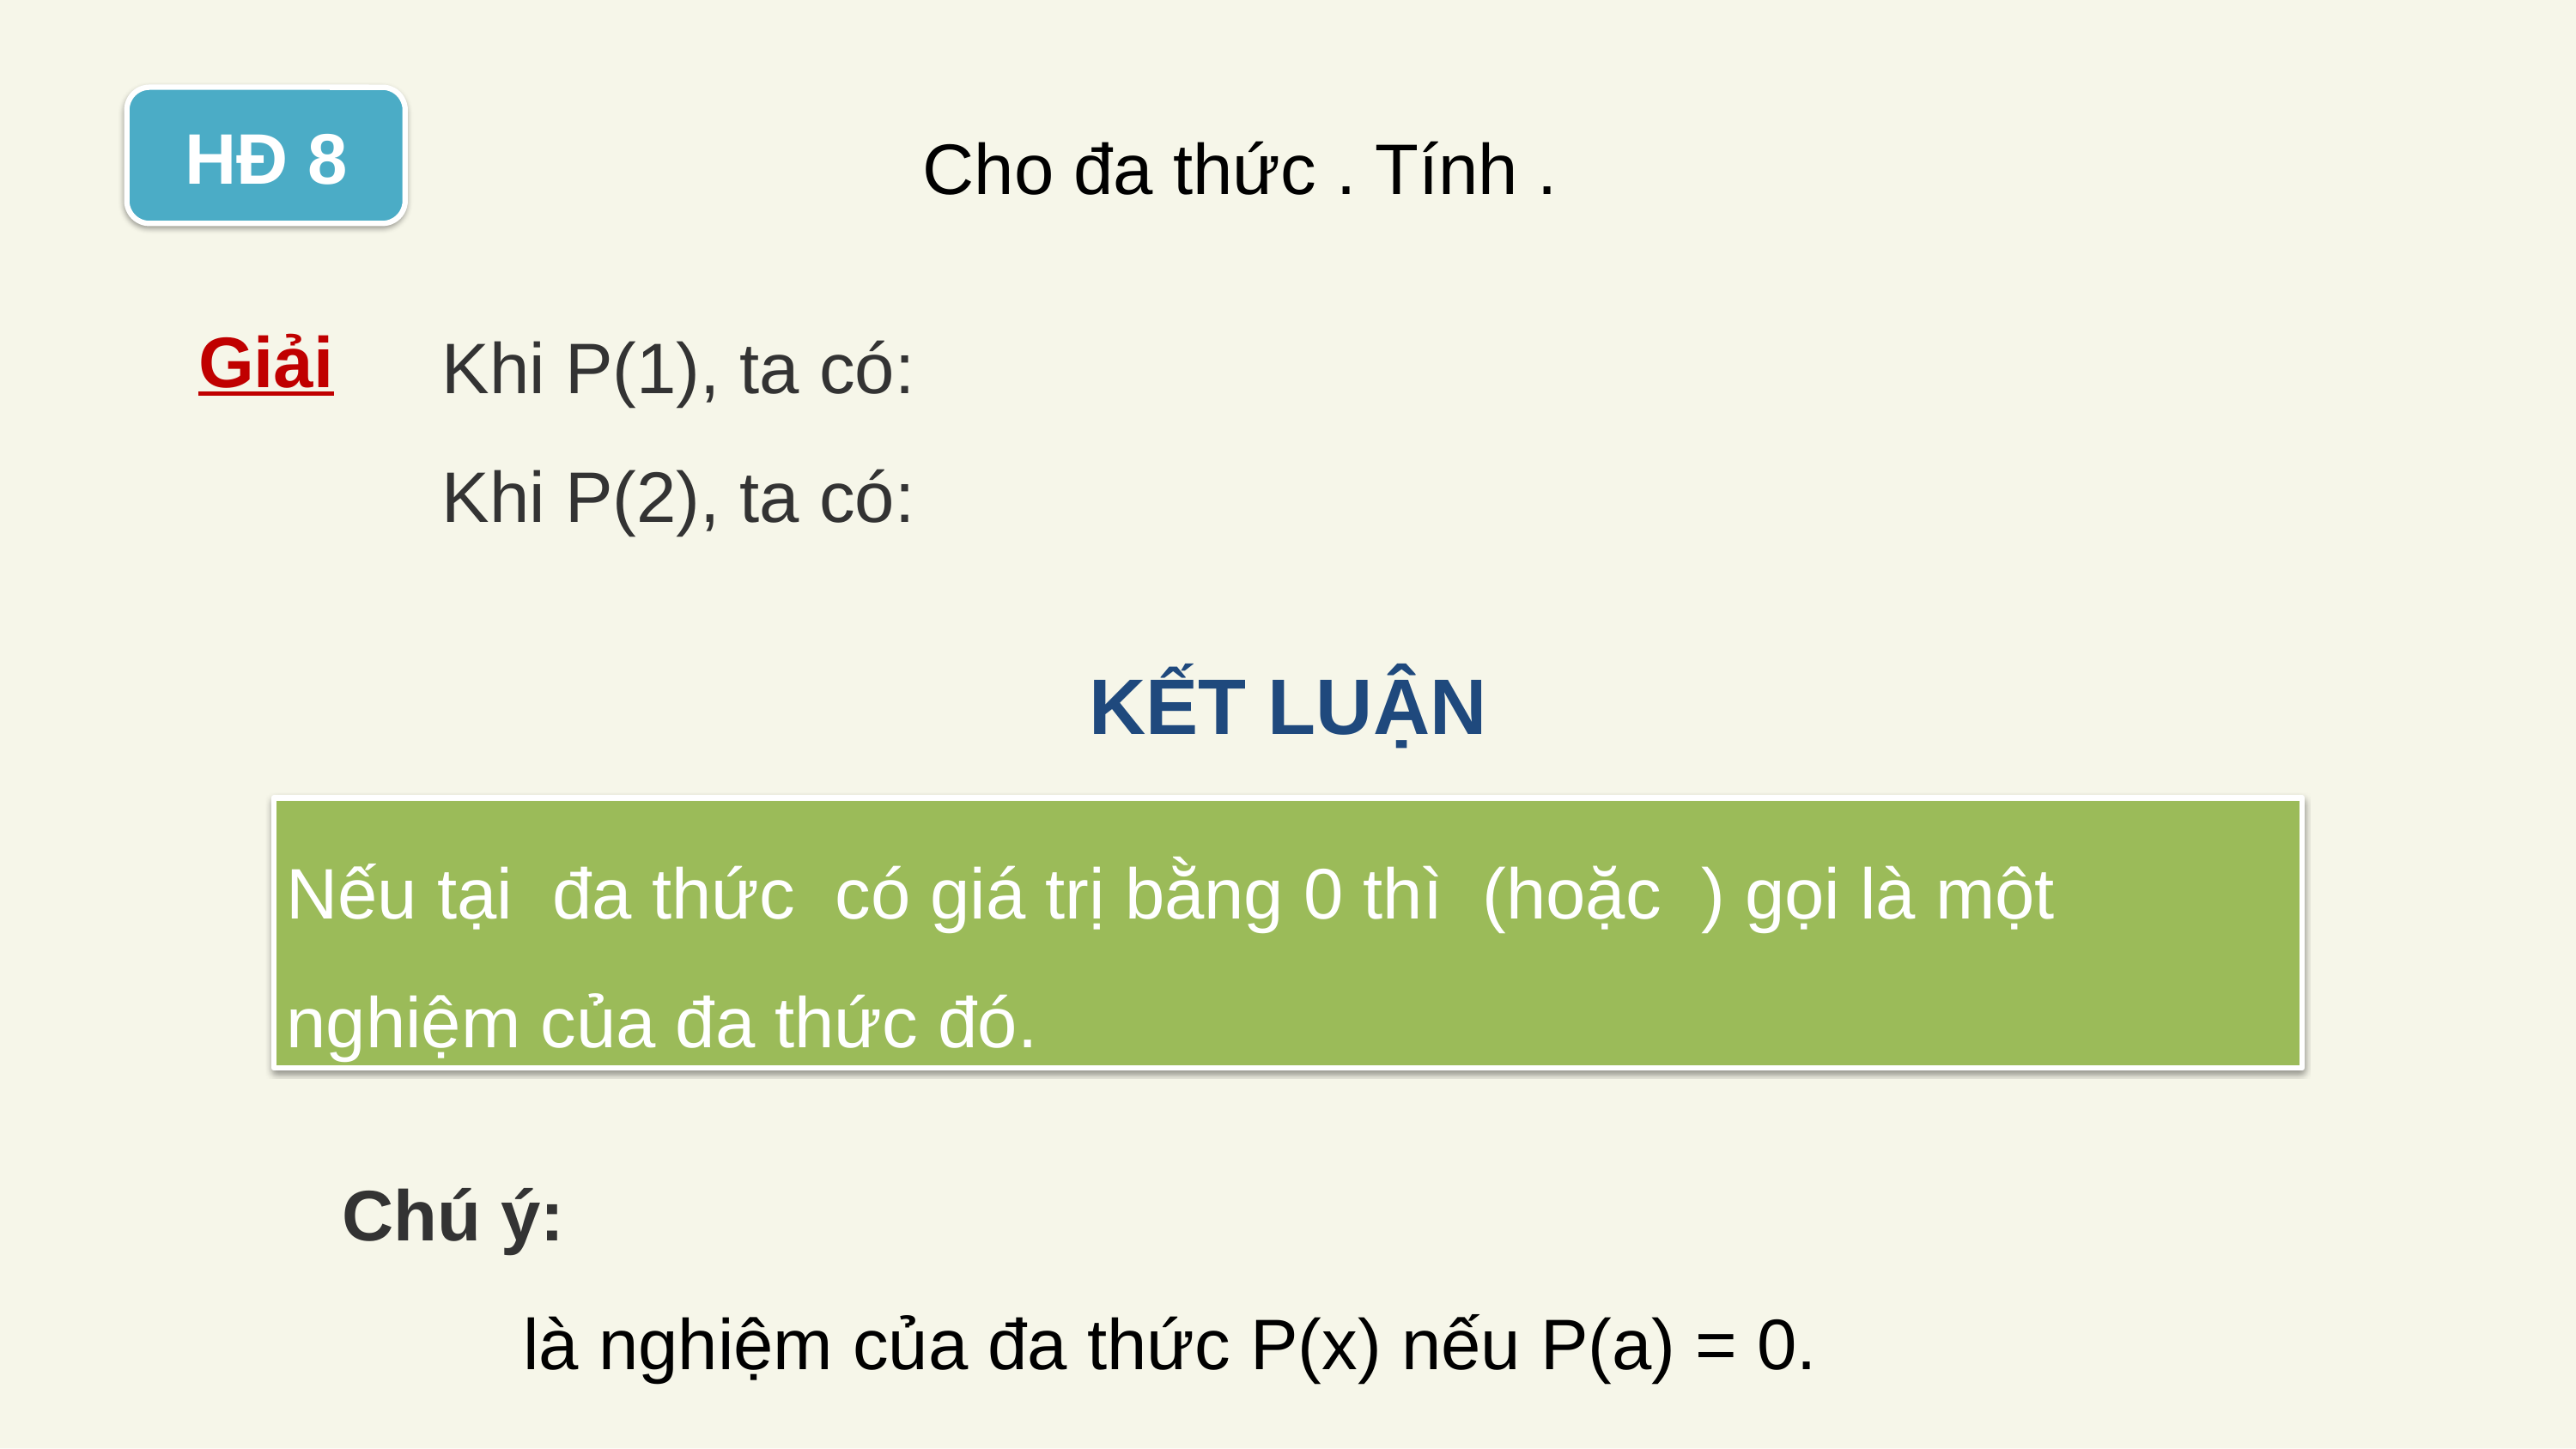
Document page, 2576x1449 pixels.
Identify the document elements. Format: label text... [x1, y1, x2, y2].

text_box [0, 0, 2576, 1449]
text_box Giải [115, 310, 416, 409]
text_box KẾT LUẬN [1026, 649, 1550, 756]
text_box HĐ 8 [124, 84, 408, 227]
